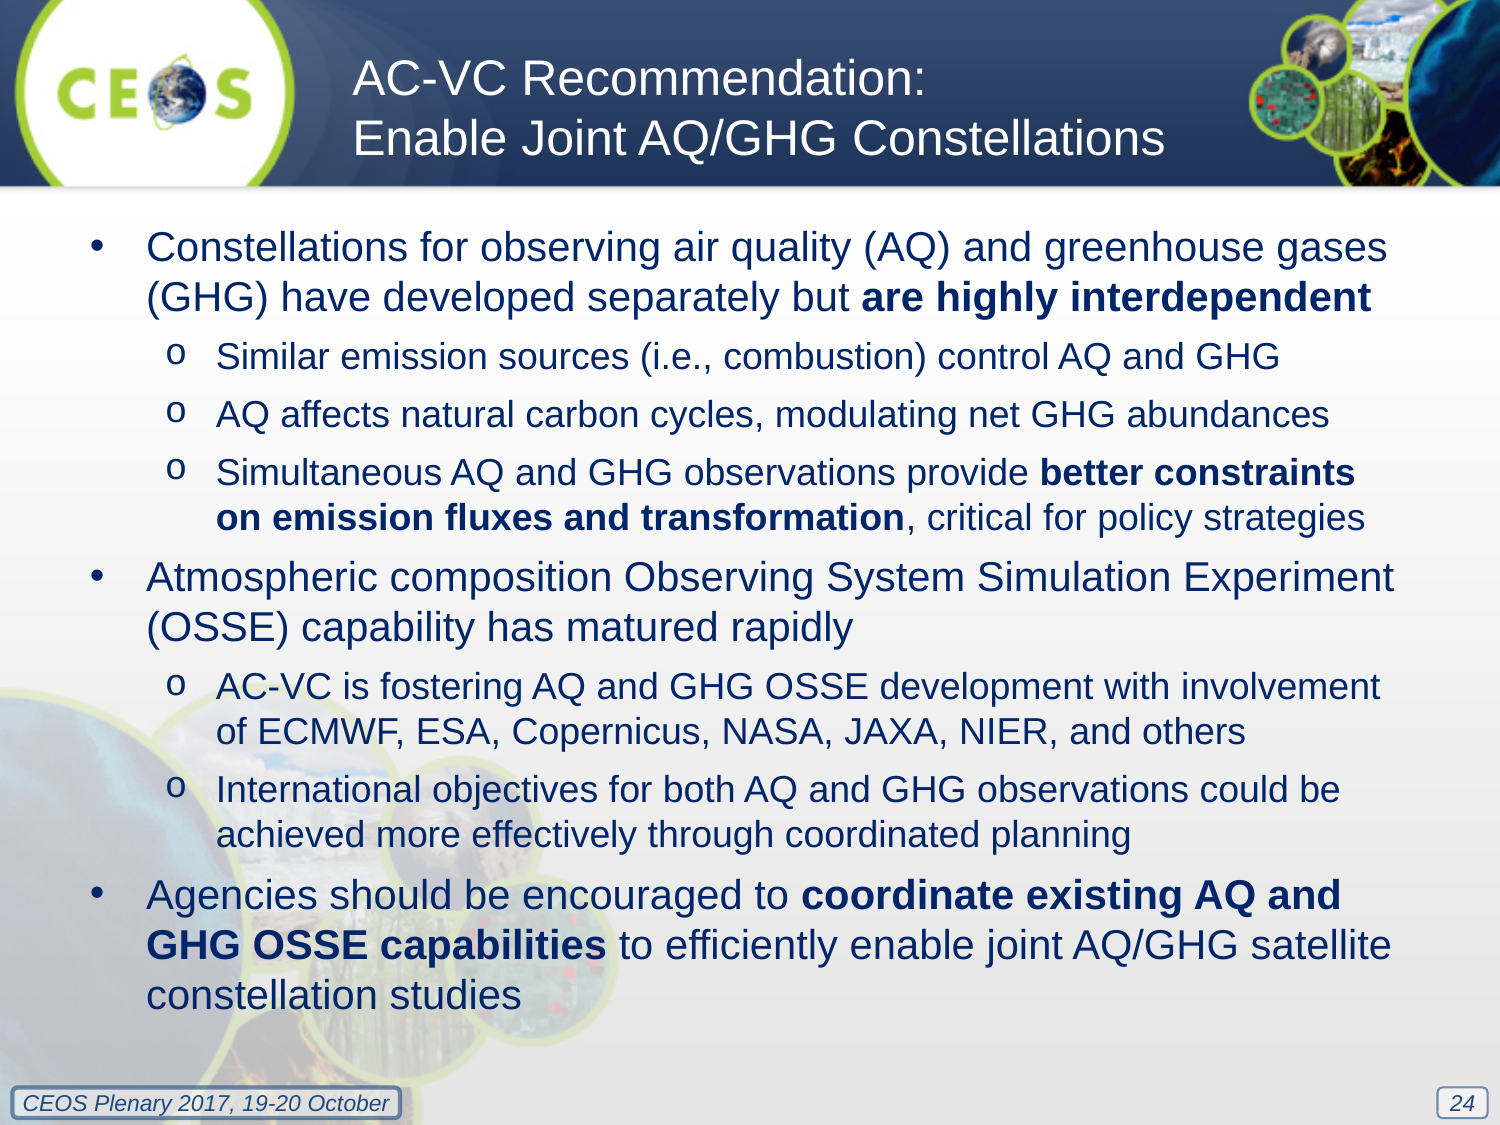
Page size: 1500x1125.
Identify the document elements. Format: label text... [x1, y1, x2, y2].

list AC-VC Recommendation: Enable Joint AQ/GHG Constellations [337, 37, 1225, 125]
slide_number 24 [1436, 1086, 1489, 1120]
list Constellations for observing air quality (AQ) and greenhouse gases (GHG) have developed separately but are highly interdependent Similar emission sources (i.e., combustion) control AQ and GHG AQ affects natural carbon cycles, modulating net GHG abundances Simultaneous AQ and GHG observations provide better constraints on emission fluxes and transformation, critical for policy strategies Atmospheric composition Observing System Simulation Experiment (OSSE) capability has matured rapidly AC-VC is fostering AQ and GHG OSSE development with involvement of ECMWF, ESA, Copernicus, NASA, JAXA, NIER, and others International objectives for both AQ and GHG observations could be achieved more effectively through coordinated planning Agencies should be encouraged to coordinate existing AQ and GHG OSSE capabilities to efficiently enable joint AQ/GHG satellite constellation studies [75, 212, 1413, 988]
picture [0, 0, 1500, 1125]
